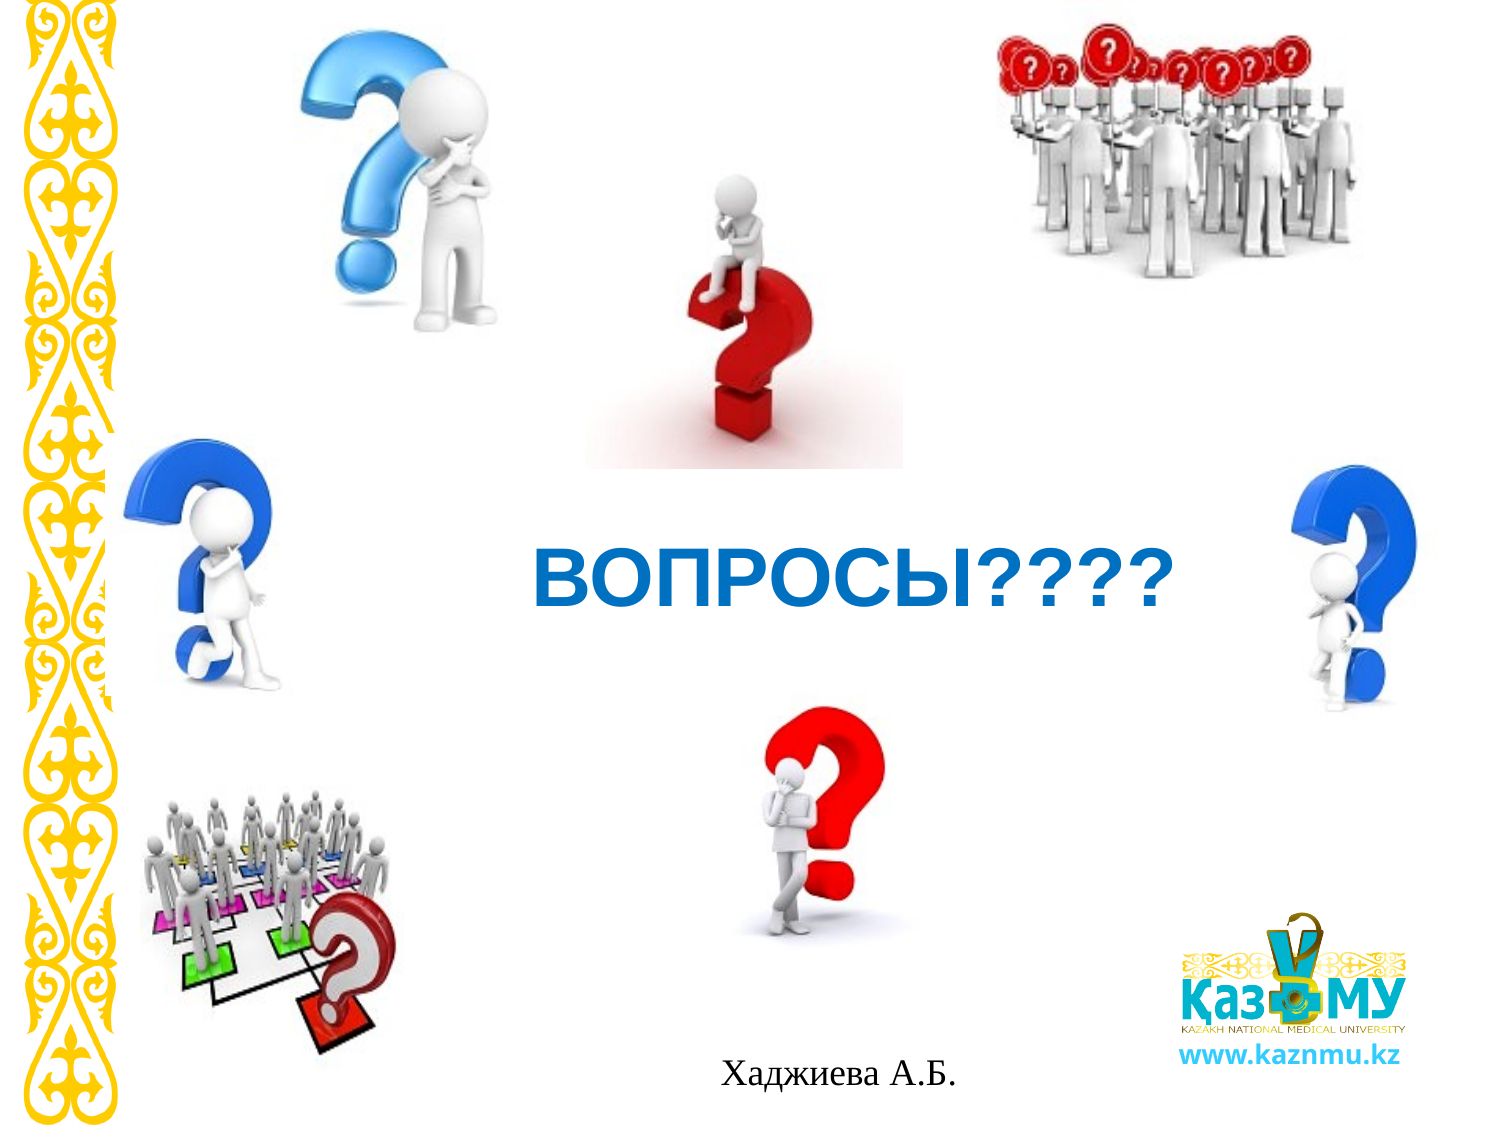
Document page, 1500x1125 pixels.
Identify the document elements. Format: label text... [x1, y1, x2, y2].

picture [585, 152, 903, 469]
picture [691, 691, 955, 955]
picture [1265, 456, 1438, 720]
text_box ВОПРОСЫ???? [307, 515, 1196, 633]
text_box Хаджиева А.Б. [187, 1040, 1500, 1101]
picture [292, 23, 505, 341]
picture [995, 0, 1365, 294]
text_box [1135, 912, 1444, 1079]
picture [23, 0, 301, 1125]
picture [140, 784, 404, 1071]
